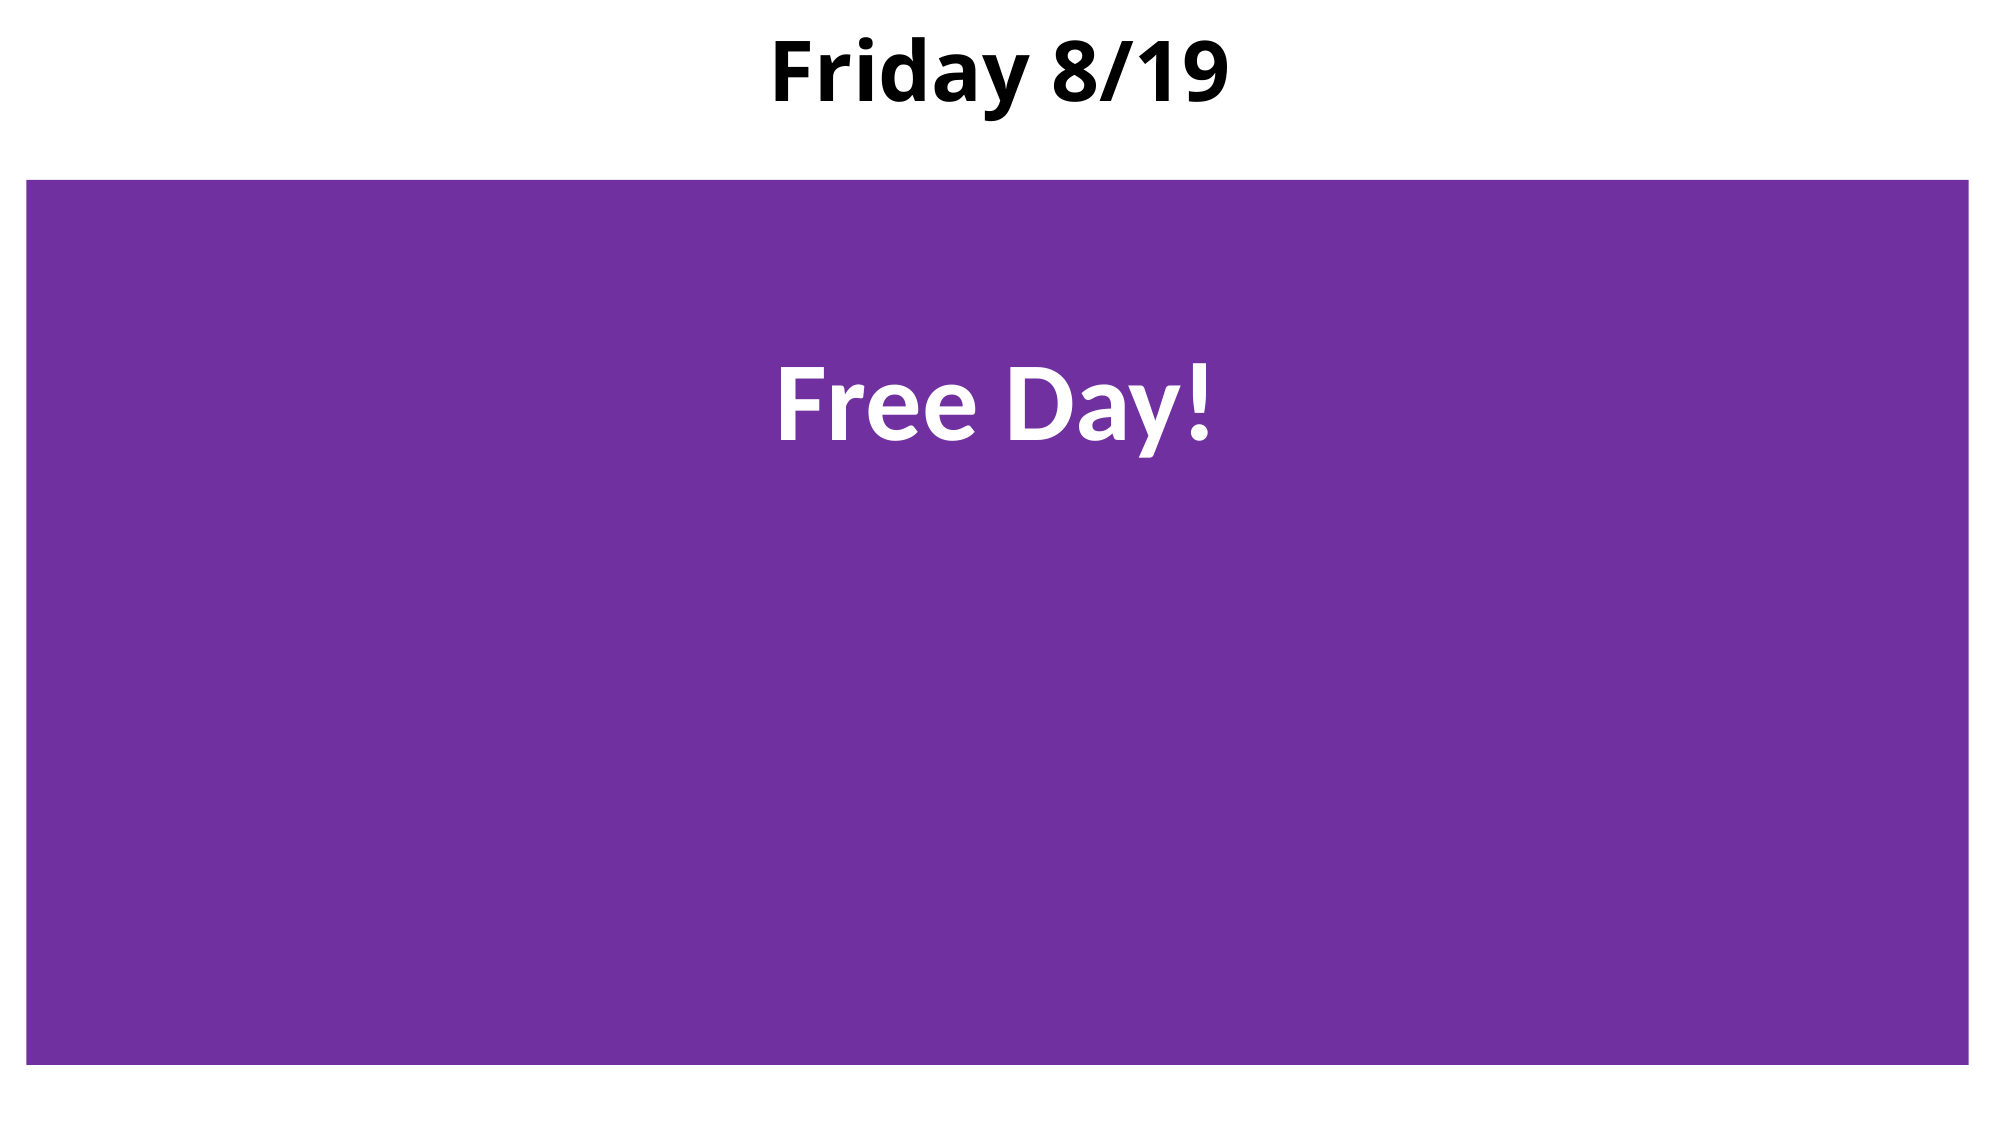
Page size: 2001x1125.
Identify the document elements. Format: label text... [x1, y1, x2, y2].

list Free Day! [26, 179, 1969, 1065]
title Friday 8/19 [137, 20, 1863, 128]
